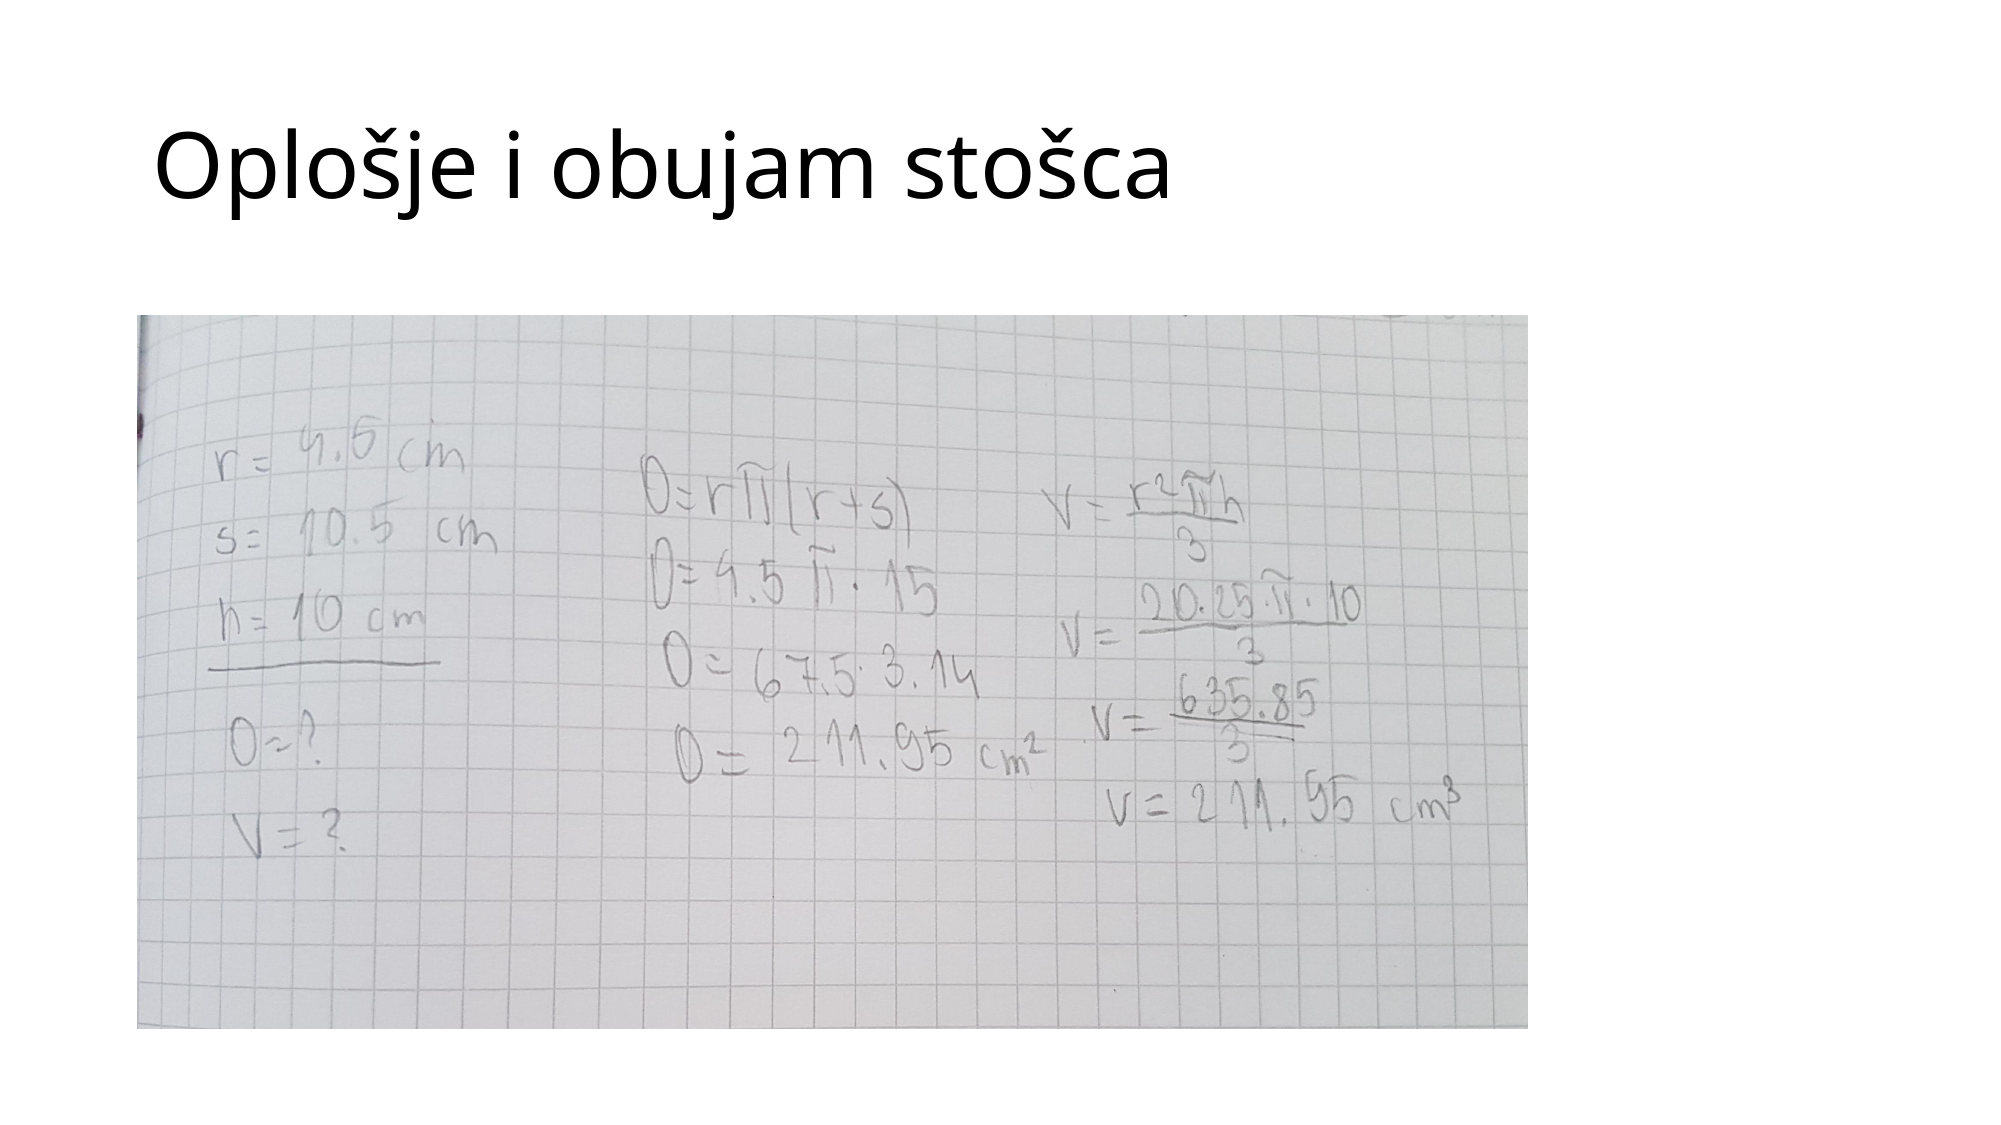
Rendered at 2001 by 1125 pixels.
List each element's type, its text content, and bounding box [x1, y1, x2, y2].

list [137, 315, 1528, 1029]
title Oplošje i obujam stošca [137, 59, 1863, 278]
